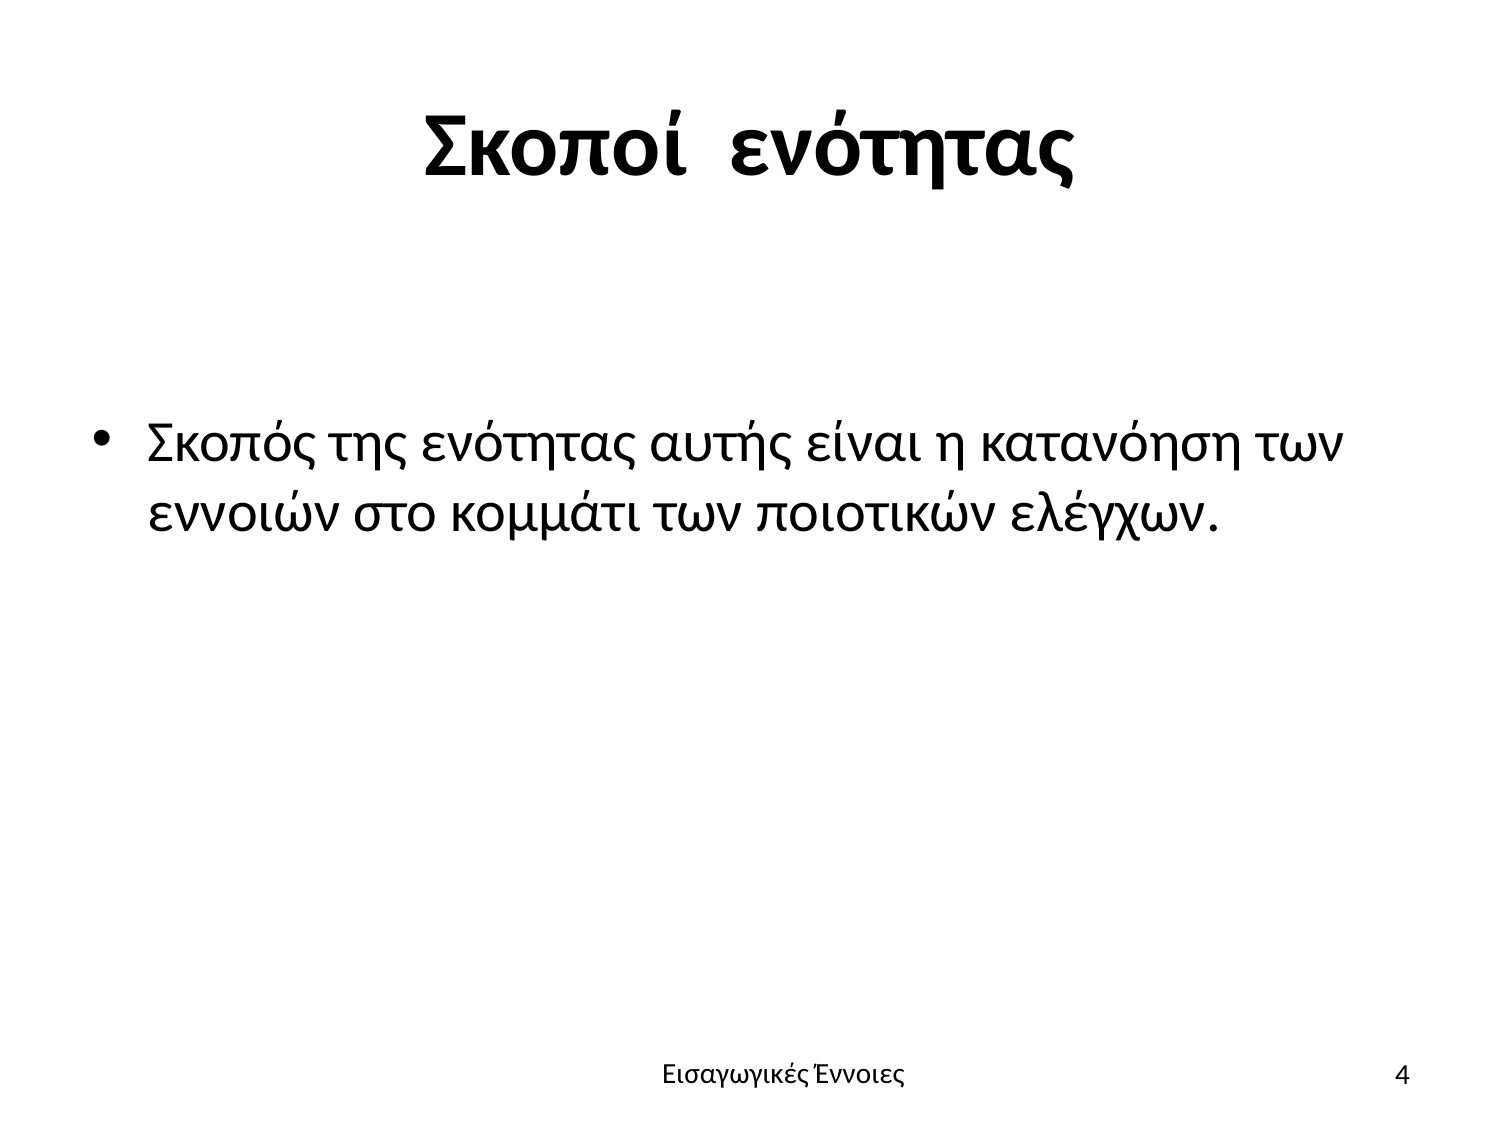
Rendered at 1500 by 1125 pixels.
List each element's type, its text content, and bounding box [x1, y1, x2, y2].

title Σκοποί ενότητας [75, 45, 1425, 233]
text_box Εισαγωγικές Έννοιες [521, 1046, 1046, 1125]
list Σκοπός της ενότητας αυτής είναι η κατανόηση των εννοιών στο κομμάτι των ποιοτικών ελέγχων. [76, 395, 1427, 598]
slide_number 4 [1074, 1042, 1425, 1103]
